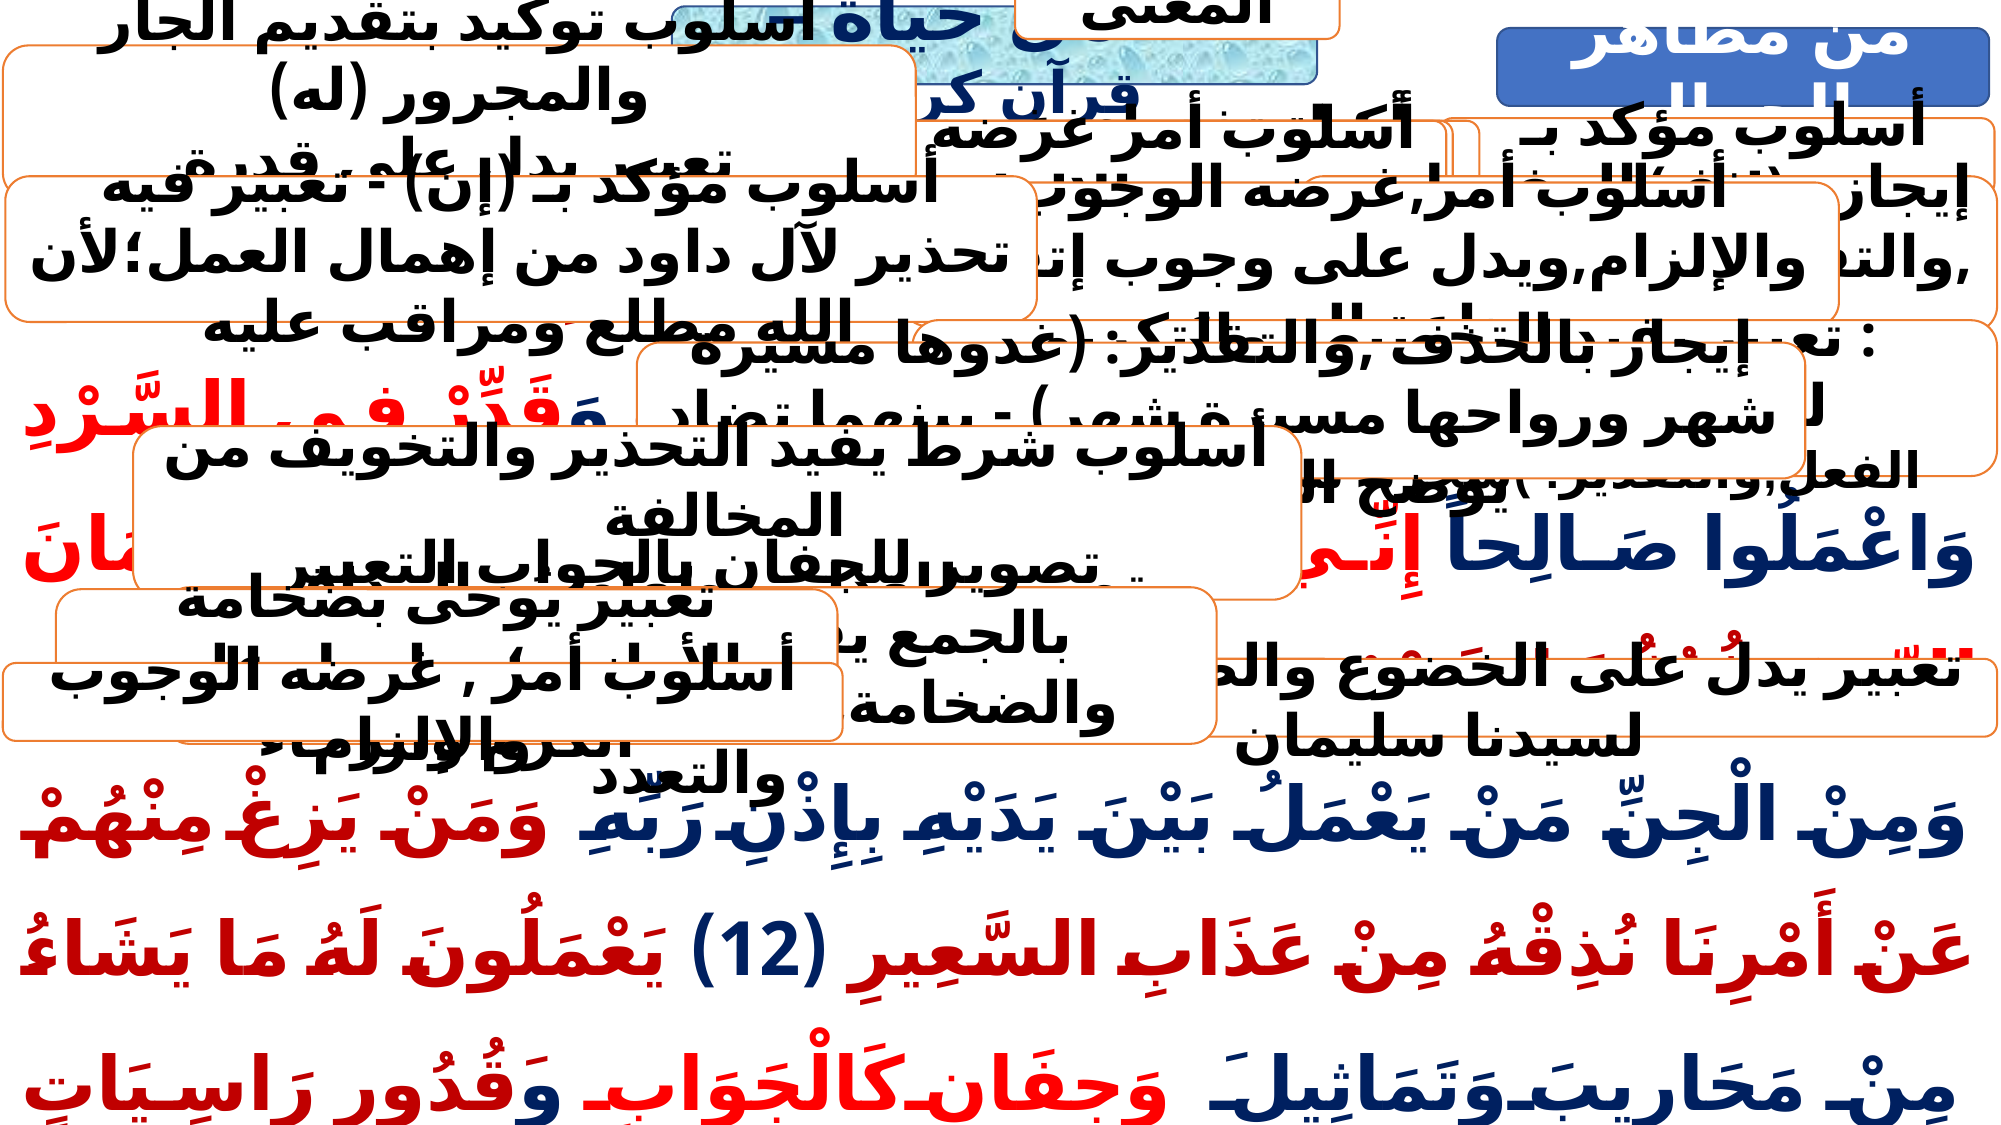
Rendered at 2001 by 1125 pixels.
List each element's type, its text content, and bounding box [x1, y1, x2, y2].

text_box [1586, 489, 1962, 570]
text_box : تعبير يفيد التخصيص والتكريم لسيدنا سليمان إيجاز بحذف الفعل,والتقدير: )سخرنا لسليمان الريح) [911, 319, 1999, 478]
text_box نكرة تفيد التعظيم [1442, 119, 1481, 175]
text_box المعنى [1014, 0, 1341, 41]
text_box [1303, 484, 1588, 565]
text_box أسلوب مؤكد بـ (إن) - تعبير فيه تحذير لآل داود من إهمال العمل؛لأن الله مطلع ومراقب عليه [4, 175, 1038, 324]
text_box " وَلَقَدْ آتَيْنَا دَاوُودَ مِنَّا فَضْلاً يَا جِبَالُ أَوِّبِي مَعَهُ وَالطَّيْرَ وَأَلَنَّا لَهُ الْحَدِيدَ (10) أَنْ اعْمَلْ سَابِغَاتٍ وَقَدِّرْ فِي السَّرْدِ وَاعْمَلُوا صَالِحاً إِنِّي بِمَا تَعْمَلُونَ بَصِيرٌ (11) وَلِسُلَيْمَانَ الرِّيحَ غُدُوُّهَا شَهْرٌ وَرَوَاحُهَا شَهْرٌ وَأَسَلْنَا لَهُ عَيْنَ الْقِطْرِ وَمِنْ الْجِنِّ مَنْ يَعْمَلُ بَيْنَ يَدَيْهِ بِإِذْنِ رَبِّهِ وَمَنْ يَزِغْ مِنْهُمْ عَنْ أَمْرِنَا نُذِقْهُ مِنْ عَذَابِ السَّعِيرِ (12) يَعْمَلُونَ لَهُ مَا يَشَاءُ مِنْ مَحَارِيبَ وَتَمَاثِيلَ وَجِفَانٍ كَالْجَوَابِ وَقُدُورٍ رَاسِيَاتٍ اعْمَلُوا آلَ دَاوُودَ شُكْراً وَقَلِيلٌ مِنْ عِبَادِي الشَّكُورُ " (13) [6, 735, 1994, 1125]
text_box تصوير للجفان بالجواب التعبير بالجمع يفيد الكثرة والعظمة والضخامة, والعطف يفيد التنوع والتعدد [177, 586, 1218, 745]
text_box أسلوب أمر غرضه الوجوب والإلزام [917, 119, 1448, 181]
text_box [172, 352, 639, 425]
text_box " وَلَقَدْ آتَيْنَا دَاوُودَ مِنَّا فَضْلاً يَا جِبَالُ أَوِّبِي مَعَهُ وَالطَّيْرَ وَأَلَنَّا لَهُ الْحَدِيدَ (10) أَنْ اعْمَلْ سَابِغَاتٍ وَقَدِّرْ فِي السَّرْدِ وَاعْمَلُوا صَالِحاً إِنِّي بِمَا تَعْمَلُونَ بَصِيرٌ (11) وَلِسُلَيْمَانَ الرِّيحَ غُدُوُّهَا شَهْرٌ وَرَوَاحُهَا شَهْرٌ وَأَسَلْنَا لَهُ عَيْنَ الْقِطْرِ وَمِنْ الْجِنِّ مَنْ يَعْمَلُ بَيْنَ يَدَيْهِ بِإِذْنِ رَبِّهِ وَمَنْ يَزِغْ مِنْهُمْ عَنْ أَمْرِنَا نُذِقْهُ مِنْ عَذَابِ السَّعِيرِ (12) يَعْمَلُونَ لَهُ مَا يَشَاءُ مِنْ مَحَارِيبَ وَتَمَاثِيلَ وَجِفَانٍ كَالْجَوَابِ وَقُدُورٍ رَاسِيَاتٍ اعْمَلُوا آلَ دَاوُودَ شُكْراً وَقَلِيلٌ مِنْ عِبَادِي الشَّكُورُ " (13) [1295, 466, 1994, 661]
text_box أسلوب أمر , غرضه الوجوب والإلزام [1, 661, 844, 742]
text_box من مظاهر الجمال [1496, 26, 1991, 107]
text_box إيجاز بحذف المفعول به ,والتقدير :( اعمل دروعاً سابغات ) [1306, 175, 1999, 326]
text_box أسلوب مؤكد بـ (لقد) [1445, 117, 1996, 187]
text_box [21, 749, 193, 830]
text_box [1496, 755, 1999, 836]
text_box [1096, 44, 1267, 119]
text_box [598, 745, 980, 822]
text_box أسلوب شرط يفيد التحذير والتخويف من المخالفة تصوير للعذاب بطعام مُر المذاق [132, 425, 1303, 601]
text_box تعبير يوحى بضخامة الأوانى ؛مما يدل على الكرم والرخاء [54, 588, 839, 664]
text_box [1216, 592, 1375, 657]
text_box [178, 752, 530, 833]
text_box أسلوب نداء ,غرضه التعظيم [1436, 119, 1454, 175]
text_box أسلوب توكيد بتقديم الجار والمجرور (له) تعبير يدل على قدرة الله ,وتكريمه لنبيه داود [1, 44, 917, 189]
text_box العمل حياة – قرآن كريم [670, 5, 1319, 86]
text_box أسلوب أمر,غرضه الوجوب والإلزام,ويدل على وجوب إتقان صناعة الدروع [1028, 181, 1840, 319]
text_box " وَلَقَدْ آتَيْنَا دَاوُودَ مِنَّا فَضْلاً يَا جِبَالُ أَوِّبِي مَعَهُ وَالطَّيْرَ وَأَلَنَّا لَهُ الْحَدِيدَ (10) أَنْ اعْمَلْ سَابِغَاتٍ وَقَدِّرْ فِي السَّرْدِ وَاعْمَلُوا صَالِحاً إِنِّي بِمَا تَعْمَلُونَ بَصِيرٌ (11) وَلِسُلَيْمَانَ الرِّيحَ غُدُوُّهَا شَهْرٌ وَرَوَاحُهَا شَهْرٌ وَأَسَلْنَا لَهُ عَيْنَ الْقِطْرِ وَمِنْ الْجِنِّ مَنْ يَعْمَلُ بَيْنَ يَدَيْهِ بِإِذْنِ رَبِّهِ وَمَنْ يَزِغْ مِنْهُمْ عَنْ أَمْرِنَا نُذِقْهُ مِنْ عَذَابِ السَّعِيرِ (12) يَعْمَلُونَ لَهُ مَا يَشَاءُ مِنْ مَحَارِيبَ وَتَمَاثِيلَ وَجِفَانٍ كَالْجَوَابِ وَقُدُورٍ رَاسِيَاتٍ اعْمَلُوا آلَ دَاوُودَ شُكْراً وَقَلِيلٌ مِنْ عِبَادِي الشَّكُورُ " (13) [6, 309, 919, 665]
text_box تعبير يدل على الخضوع والطاعة التامة لسيدنا سليمان [1210, 657, 1999, 738]
text_box إيجاز بالحذف ,والتقدير: (غدوها مسيرة شهر ورواحها مسيرة شهر) - بينهما تضاد يوضح المعنى ويؤكده [635, 341, 1807, 480]
